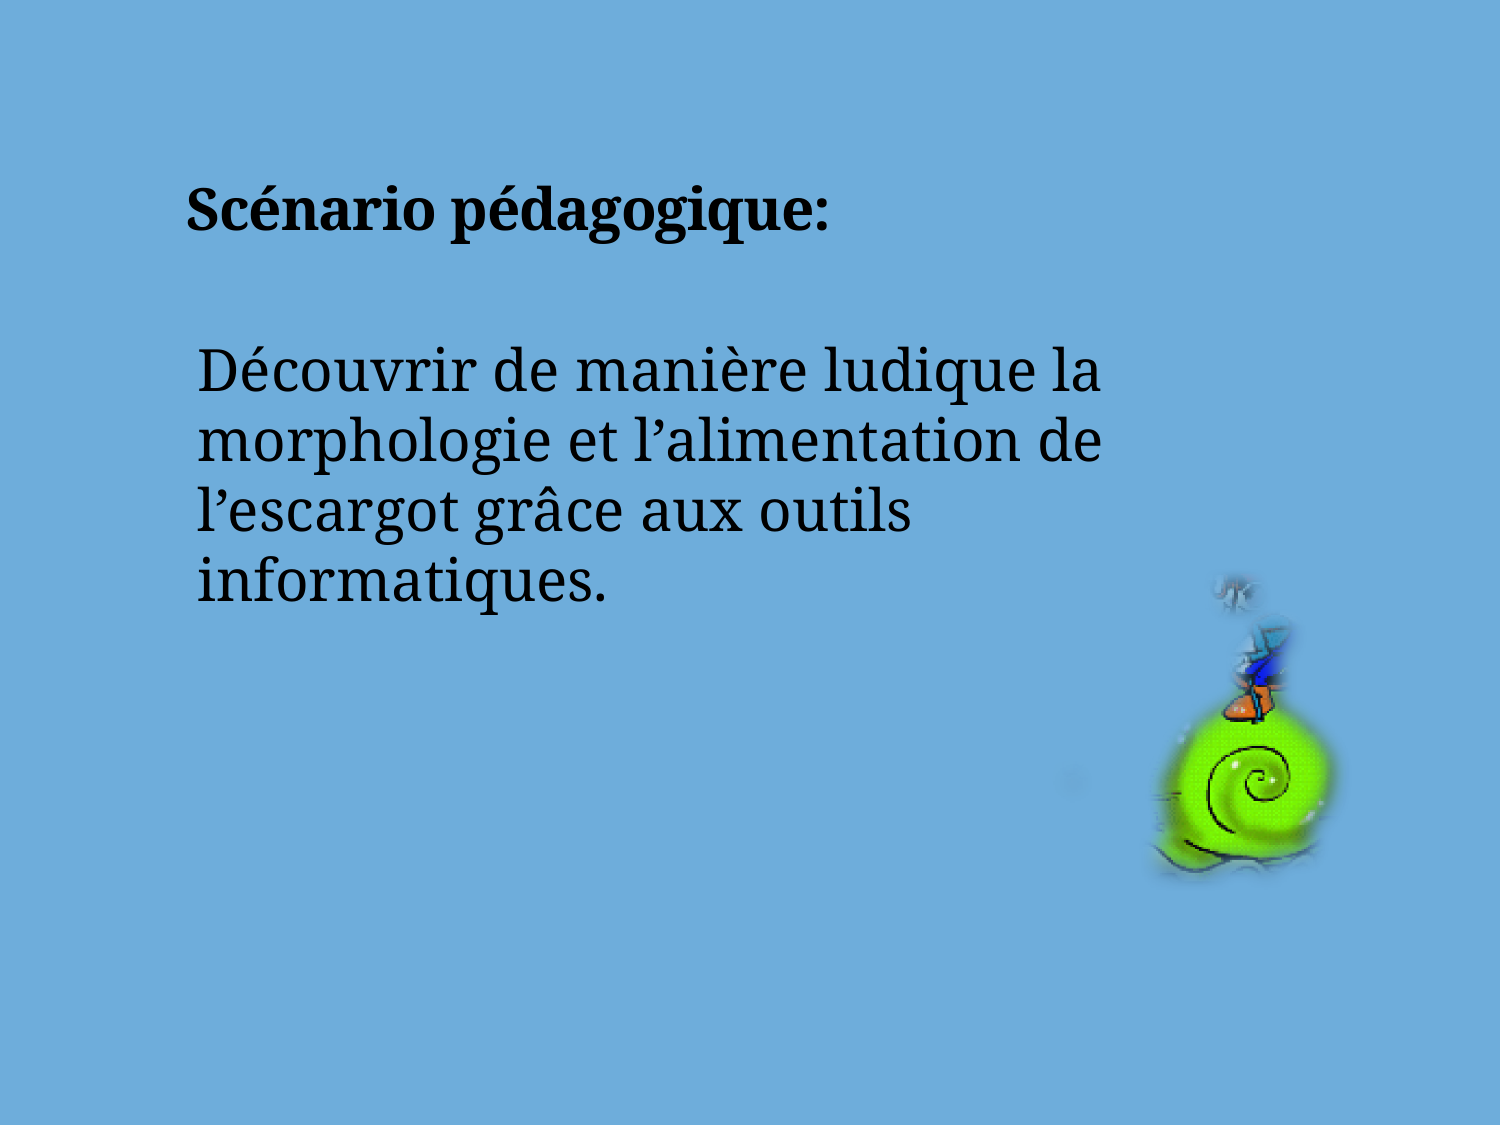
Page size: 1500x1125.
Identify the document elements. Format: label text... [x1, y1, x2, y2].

title Scénario pédagogique: [171, 74, 1425, 250]
text_box Découvrir de manière ludique la morphologie et l’alimentation de l’escargot grâce aux outils informatiques. [182, 326, 1176, 621]
picture [976, 576, 1398, 879]
